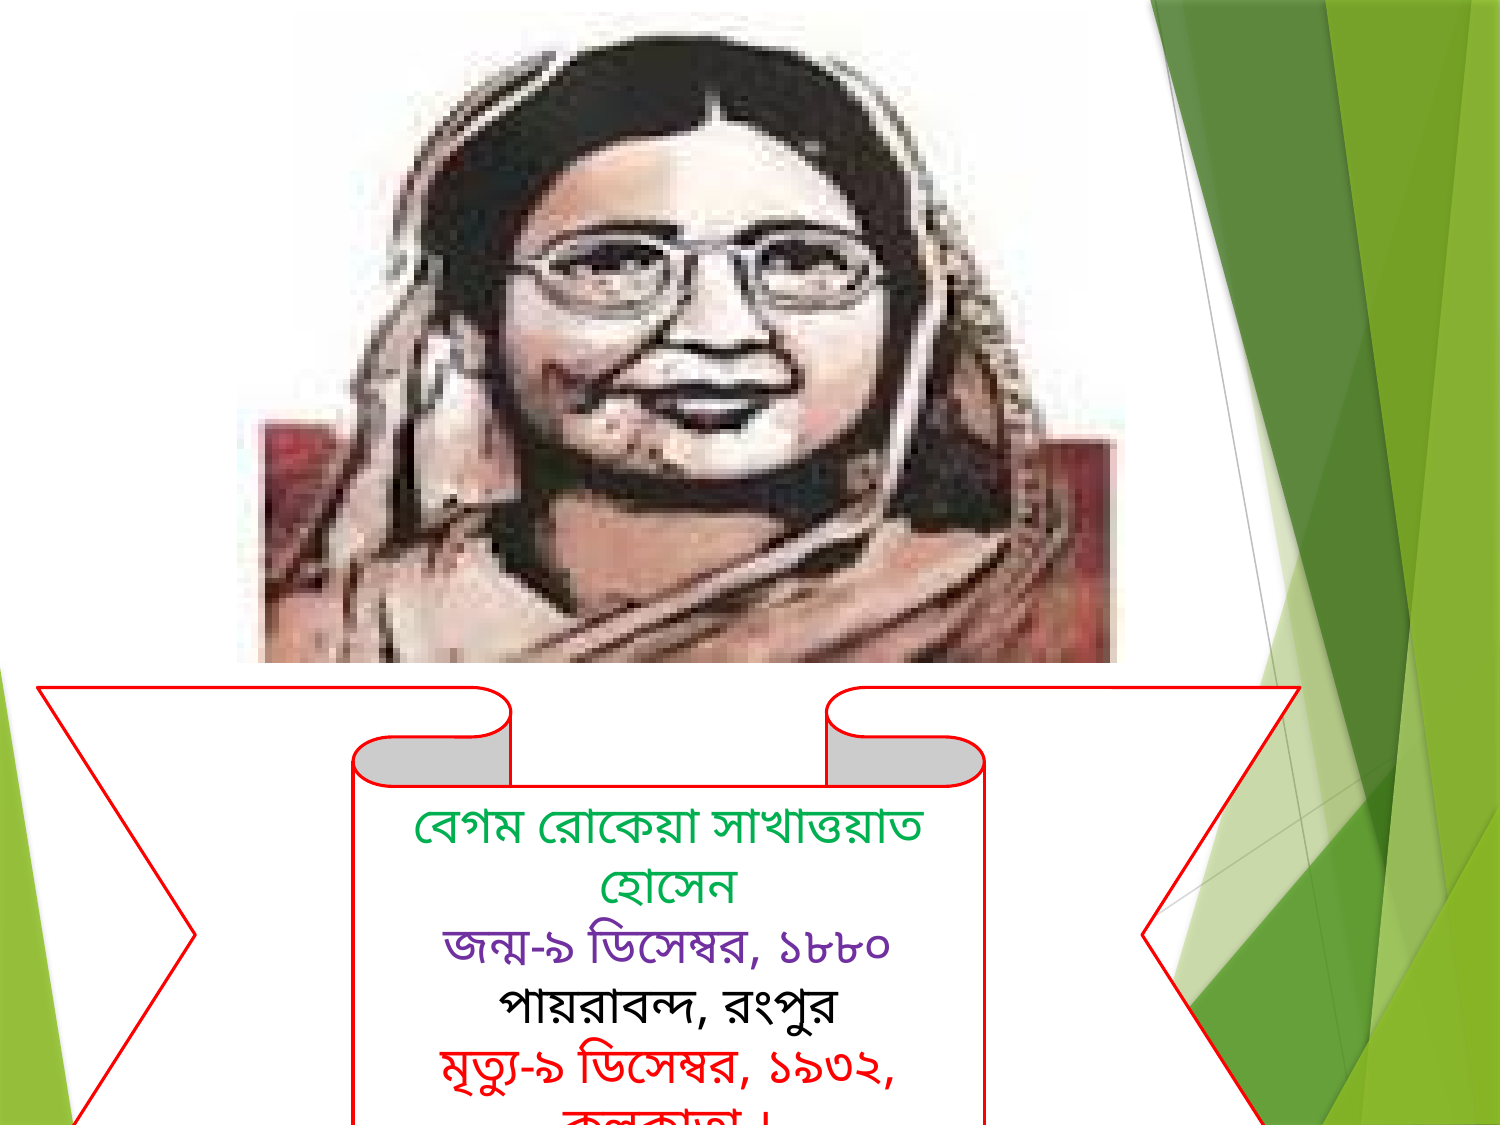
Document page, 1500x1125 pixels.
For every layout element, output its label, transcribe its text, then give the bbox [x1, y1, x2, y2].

picture [236, 11, 1126, 664]
text_box বেগম রোকেয়া সাখাত্তয়াত হোসেন জন্ম-৯ ডিসেম্বর, ১৮৮০ পায়রাবন্দ, রংপুর মৃত্যু-৯ ডিসেম্বর, ১৯৩২, কলকাতা । জীবিকা- সমাজকমী, লেখিকা । [36, 685, 1302, 1125]
